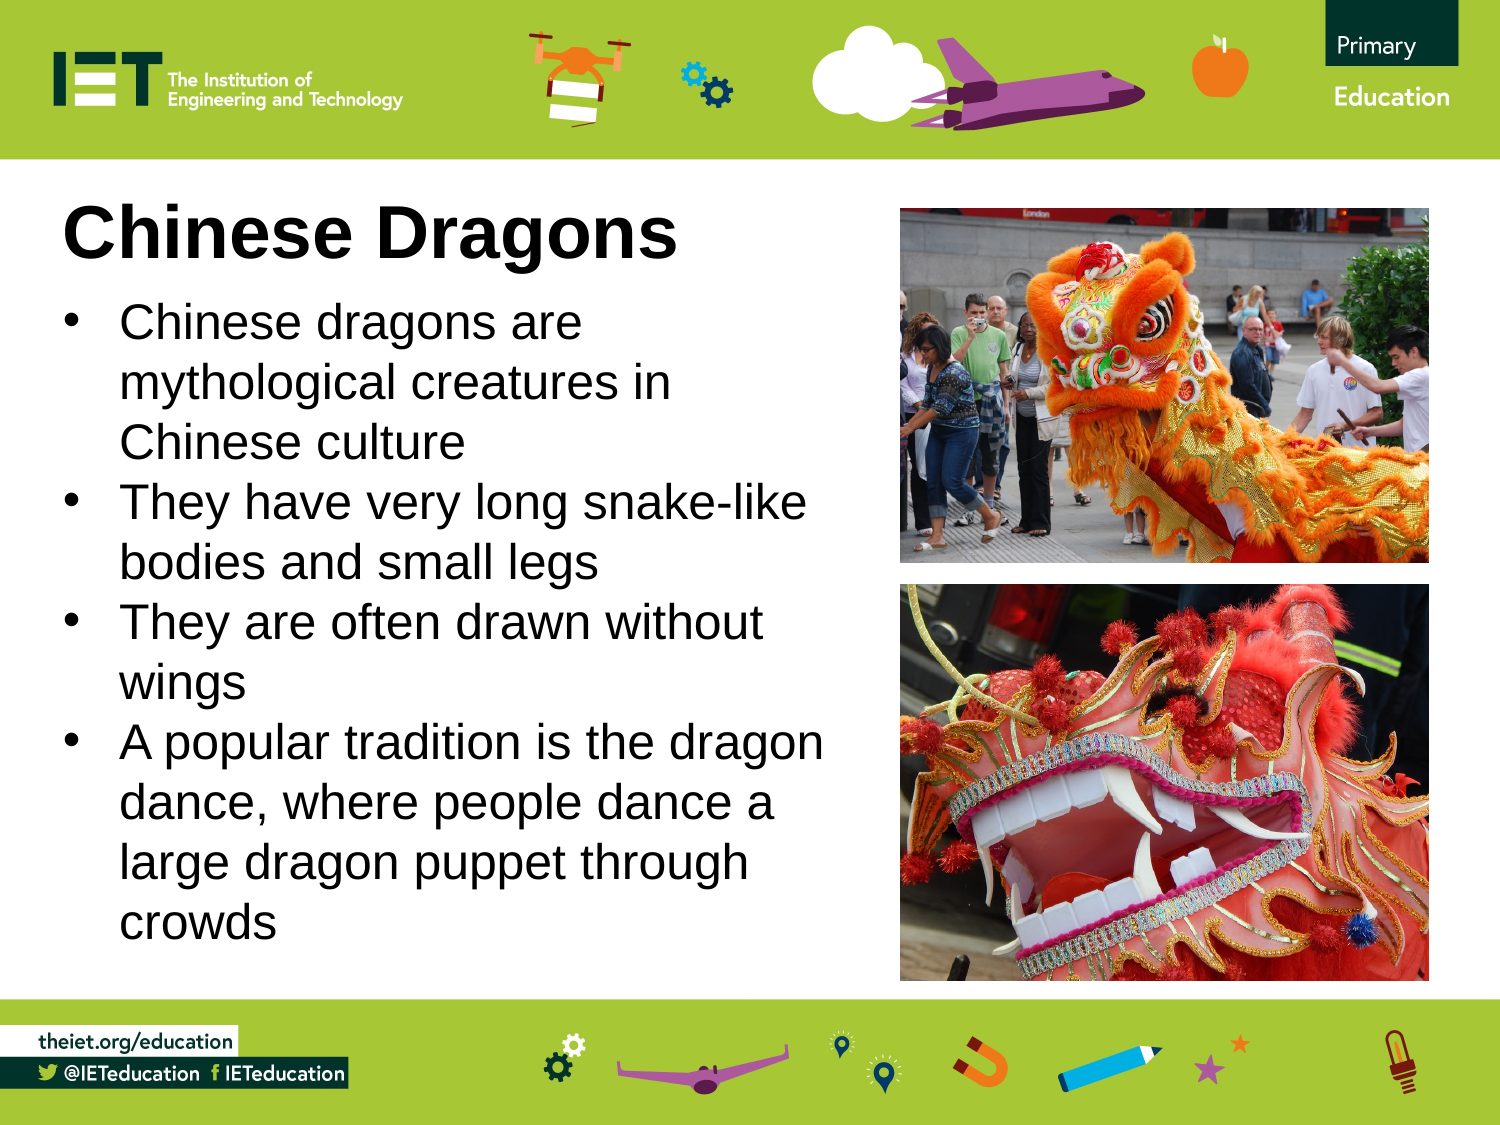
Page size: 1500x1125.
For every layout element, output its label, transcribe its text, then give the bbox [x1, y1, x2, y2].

text_box Chinese Dragons [48, 176, 954, 281]
text_box [0, 171, 1484, 306]
text_box Chinese dragons are mythological creatures in Chinese culture They have very long snake-like bodies and small legs They are often drawn without wings A popular tradition is the dragon dance, where people dance a large dragon puppet through crowds [48, 282, 845, 957]
picture [0, 0, 1500, 1125]
